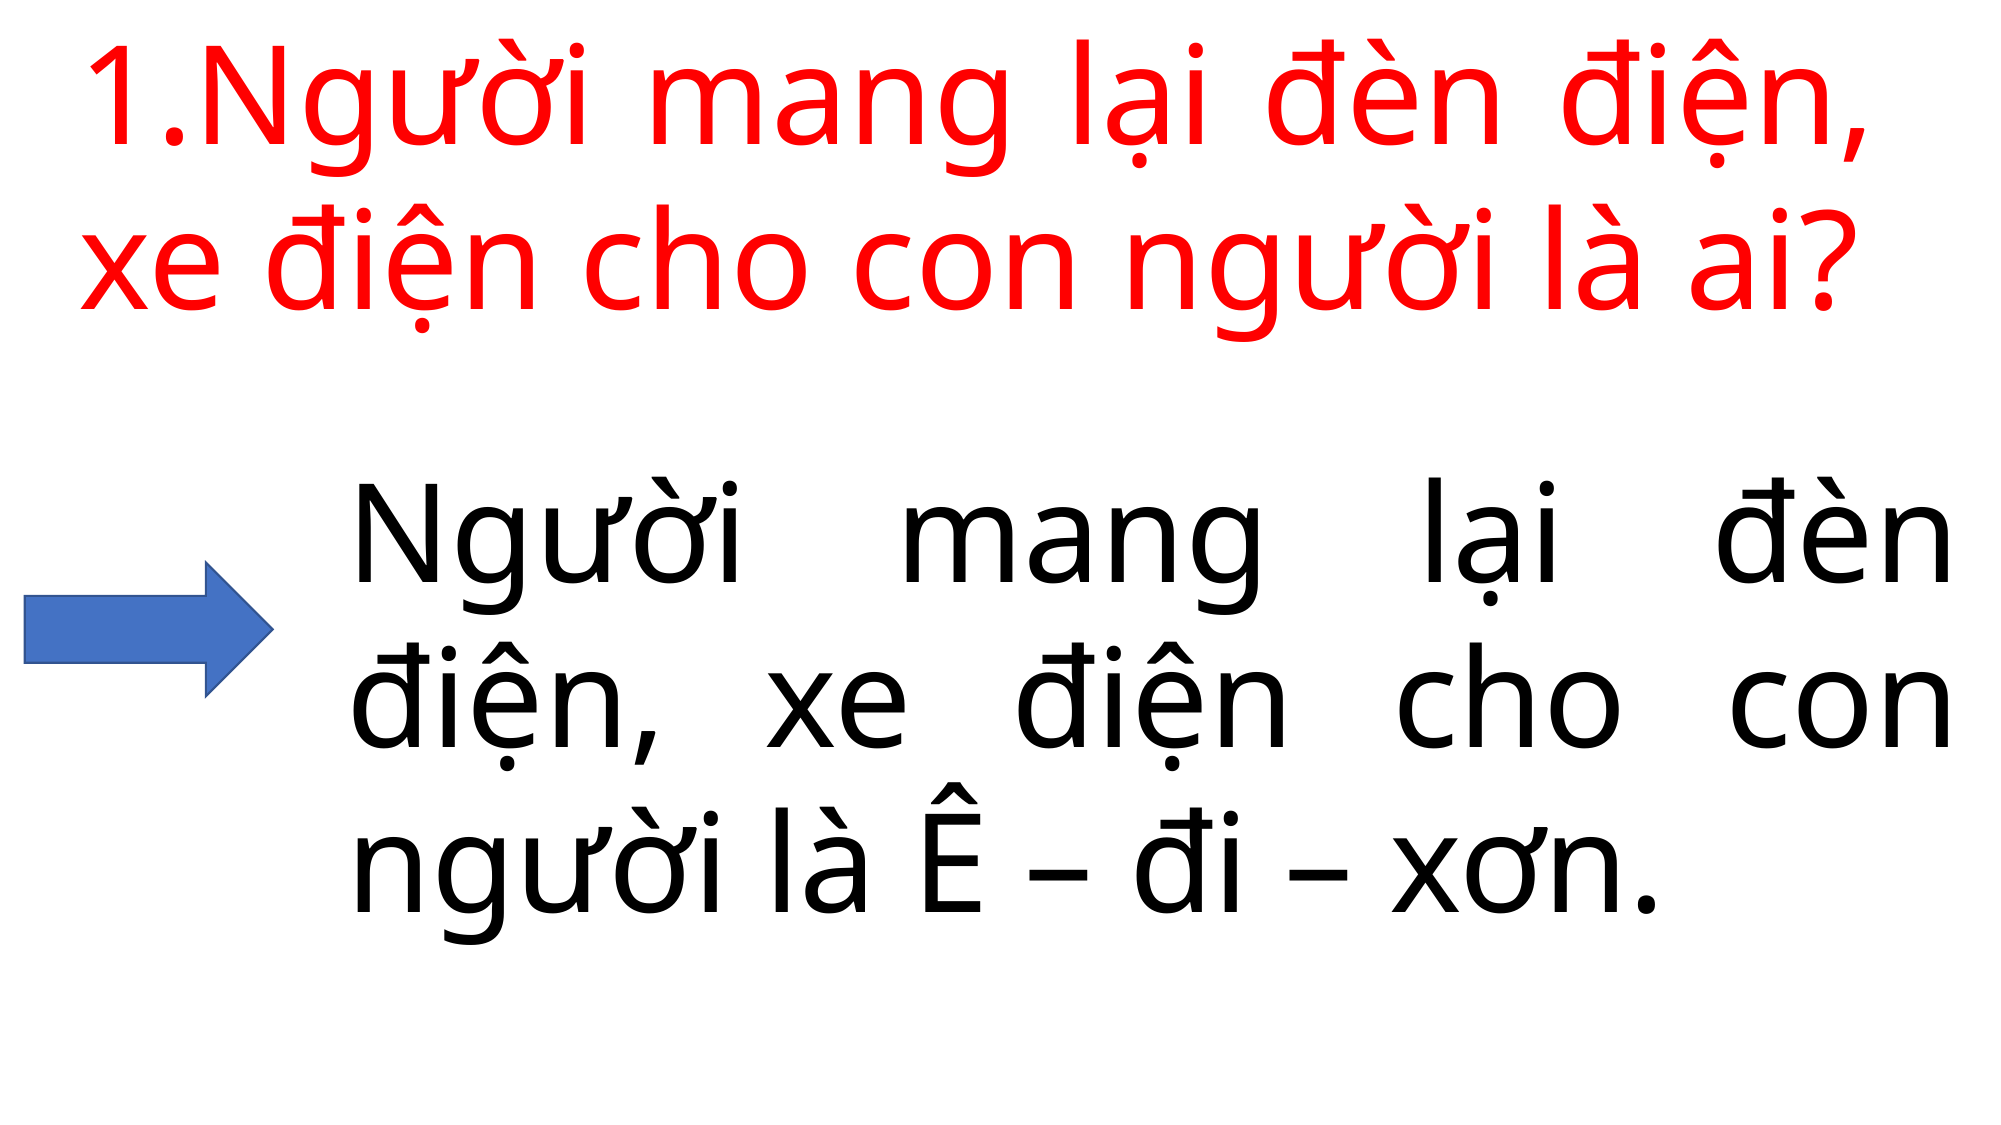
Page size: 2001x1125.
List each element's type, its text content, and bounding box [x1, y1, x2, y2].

text_box 1.Người mang lại đèn điện, xe điện cho con người là ai? [63, 0, 1892, 345]
text_box [23, 560, 275, 699]
text_box Người mang lại đèn điện, xe điện cho con người là Ê – đi – xơn. [331, 437, 1976, 948]
